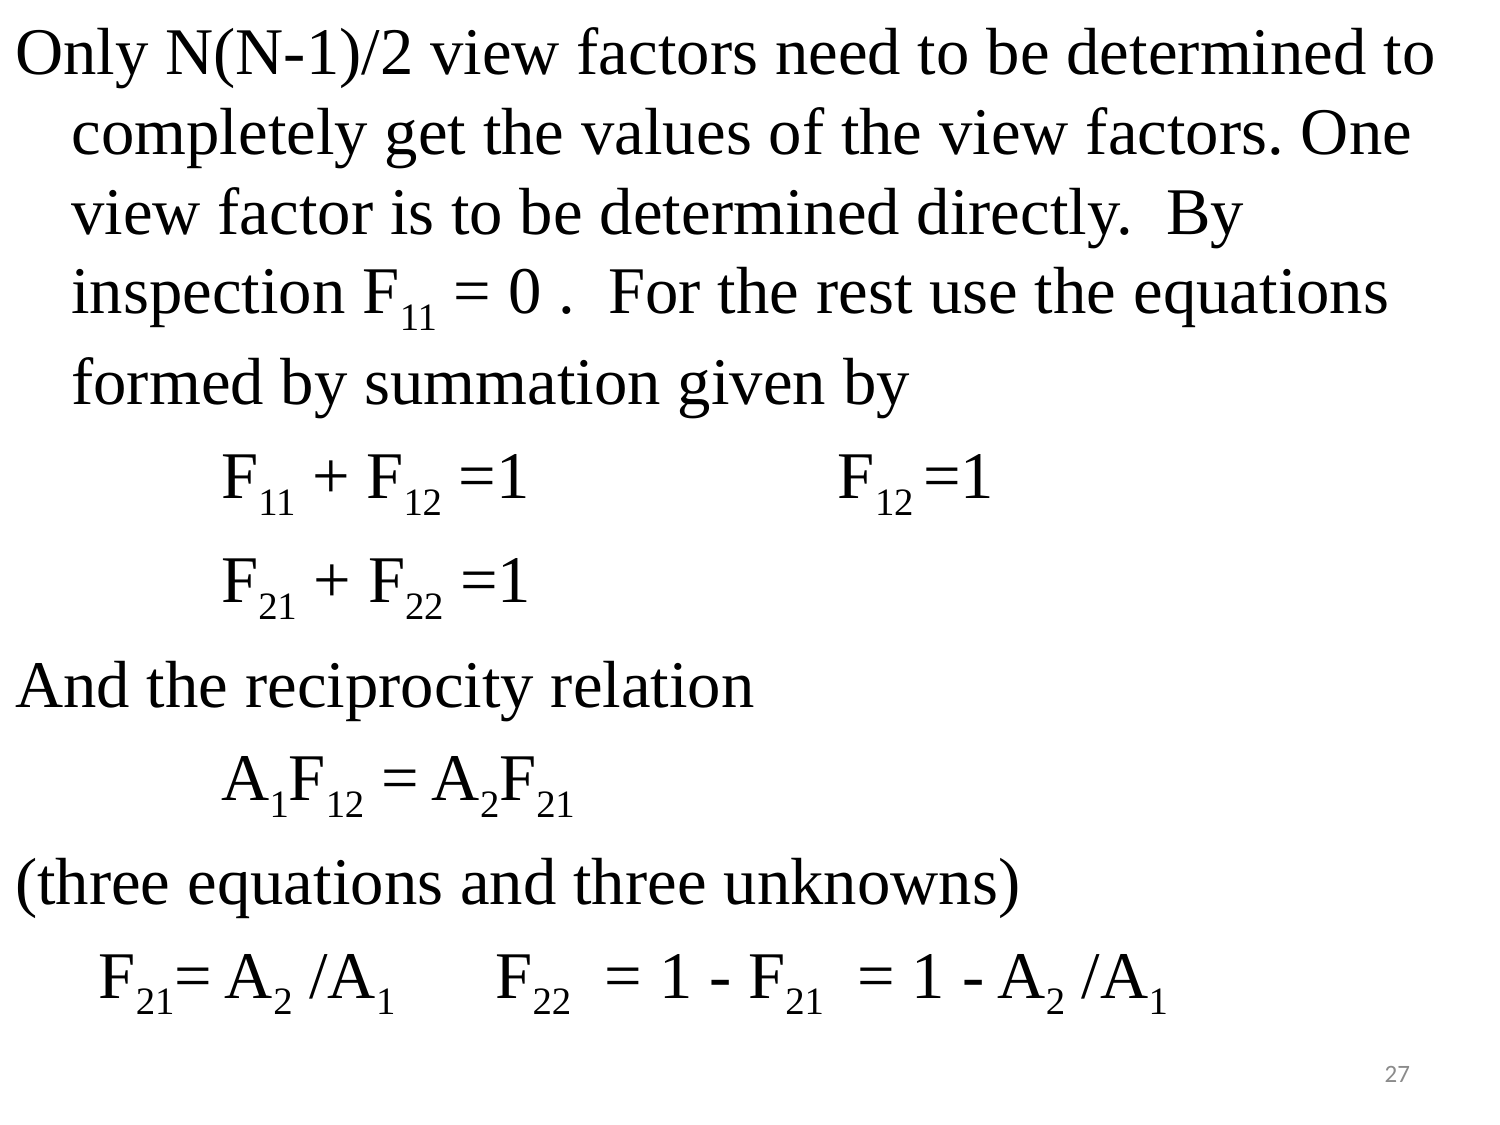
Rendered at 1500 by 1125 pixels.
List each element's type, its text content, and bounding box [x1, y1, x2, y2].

slide_number 27 [1074, 1042, 1425, 1103]
list Only N(N-1)/2 view factors need to be determined to completely get the values of the view factors. One view factor is to be determined directly. By inspection F11 = 0 . For the rest use the equations formed by summation given by F11 + F12 =1 F12 =1 F21 + F22 =1 And the reciprocity relation A1F12 = A2F21 (three equations and three unknowns) F21= A2 /A1 F22 = 1 - F21 = 1 - A2 /A1 [0, 0, 1500, 1125]
